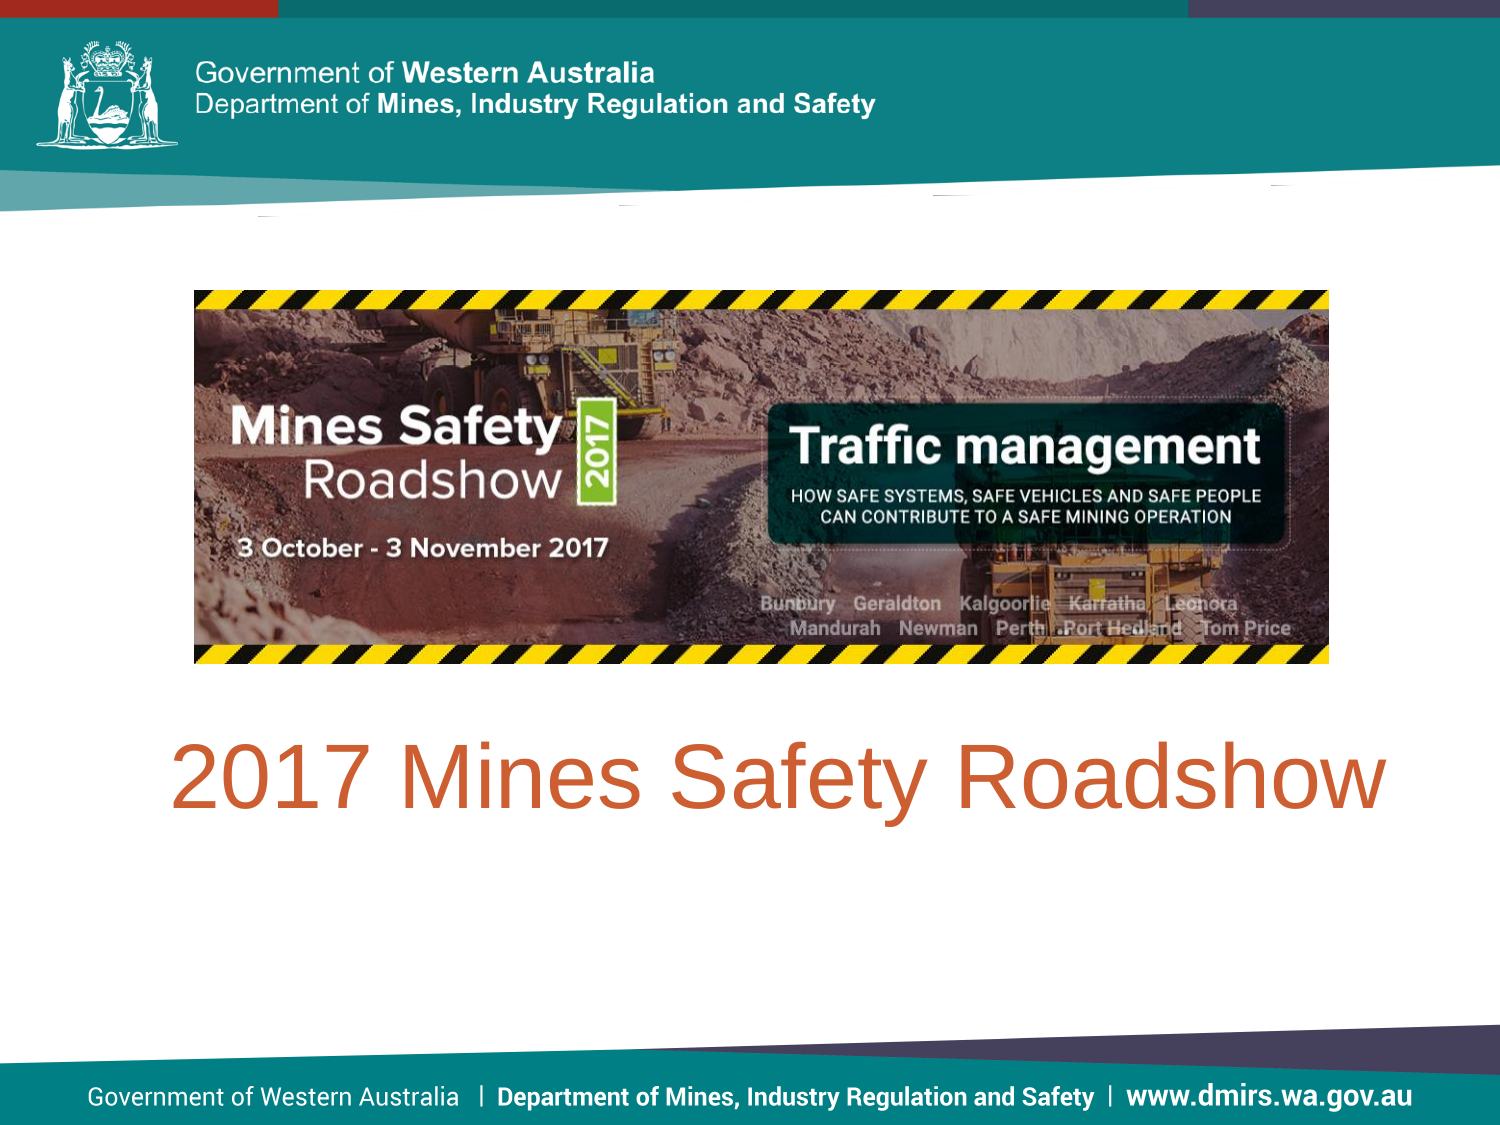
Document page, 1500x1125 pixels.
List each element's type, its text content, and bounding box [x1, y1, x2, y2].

picture [194, 290, 1329, 664]
text_box 2017 Mines Safety Roadshow [123, 663, 1435, 905]
picture [0, 0, 1500, 237]
picture [0, 1009, 1500, 1125]
